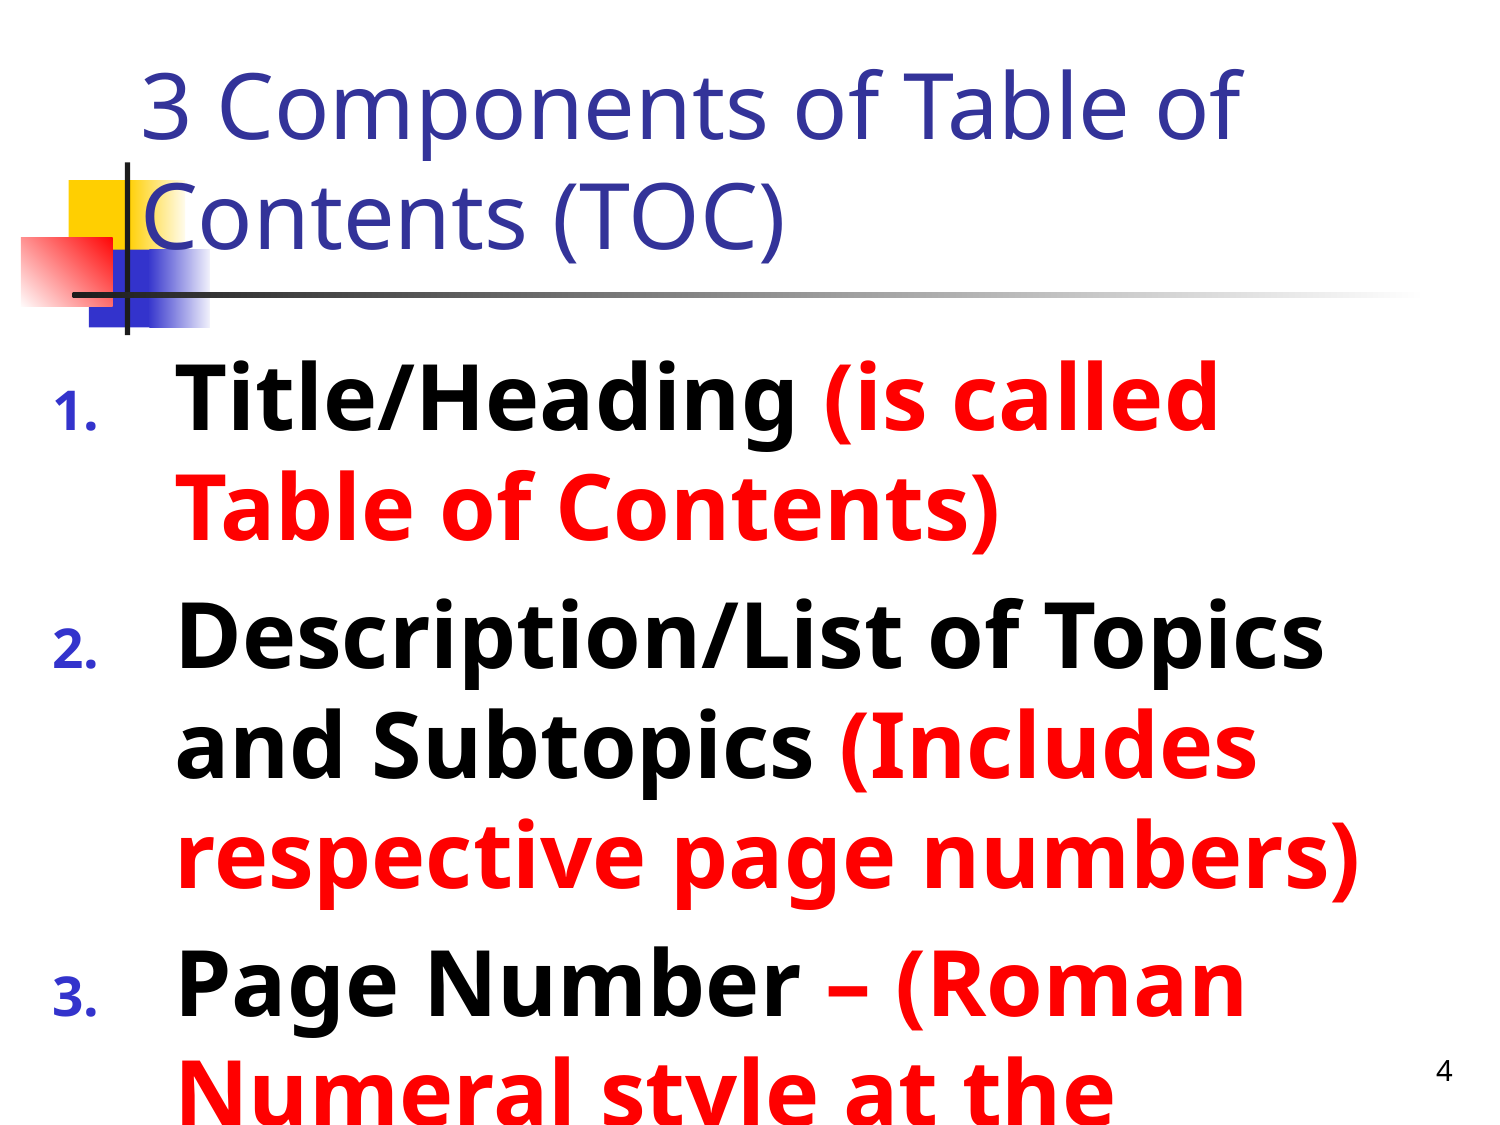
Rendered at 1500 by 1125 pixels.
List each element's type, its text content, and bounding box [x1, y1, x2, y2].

title 3 Components of Table of Contents (TOC) [124, 34, 1468, 276]
list Title/Heading (is called Table of Contents) Description/List of Topics and Subtopics (Includes respective page numbers) Page Number – (Roman Numeral style at the bottom of the page) [37, 330, 1470, 1063]
slide_number 4 [1154, 1063, 1468, 1100]
